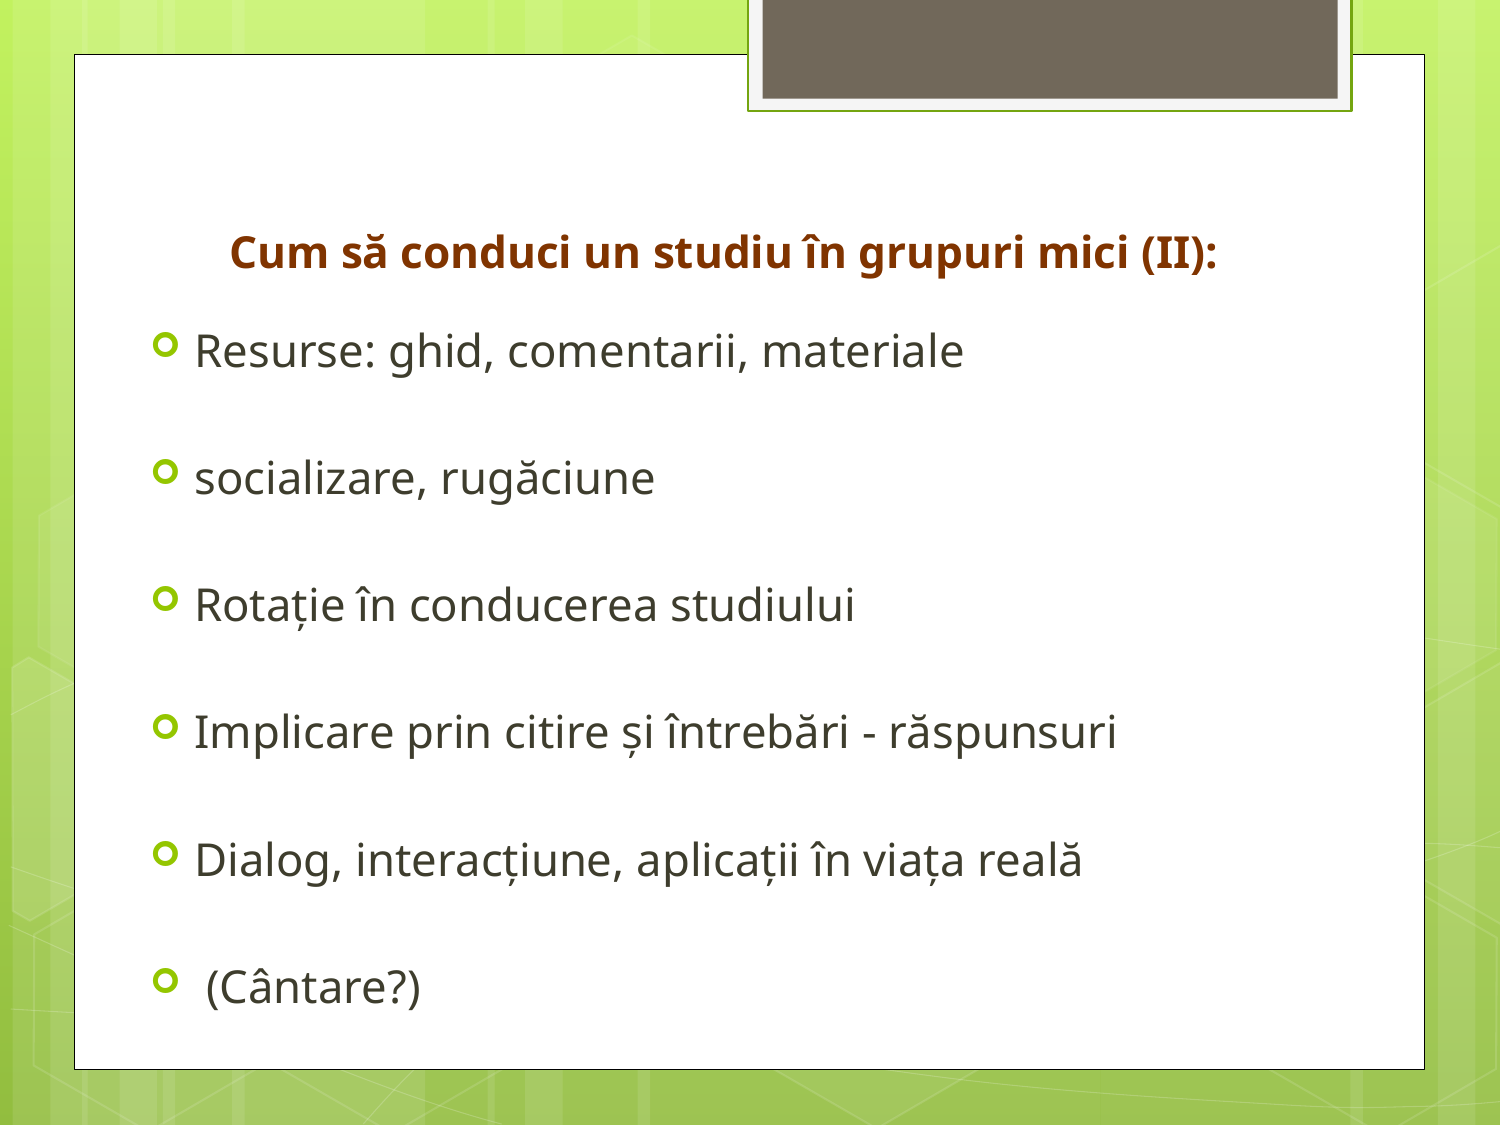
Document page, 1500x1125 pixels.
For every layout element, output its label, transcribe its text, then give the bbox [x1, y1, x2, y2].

list Resurse: ghid, comentarii, materiale socializare, rugăciune Rotaţie în conducerea studiului Implicare prin citire şi întrebări - răspunsuri Dialog, interacţiune, aplicaţii în viaţa reală (Cântare?) [123, 314, 1376, 1024]
title Cum să conduci un studiu în grupuri mici (II): [147, 184, 1300, 286]
